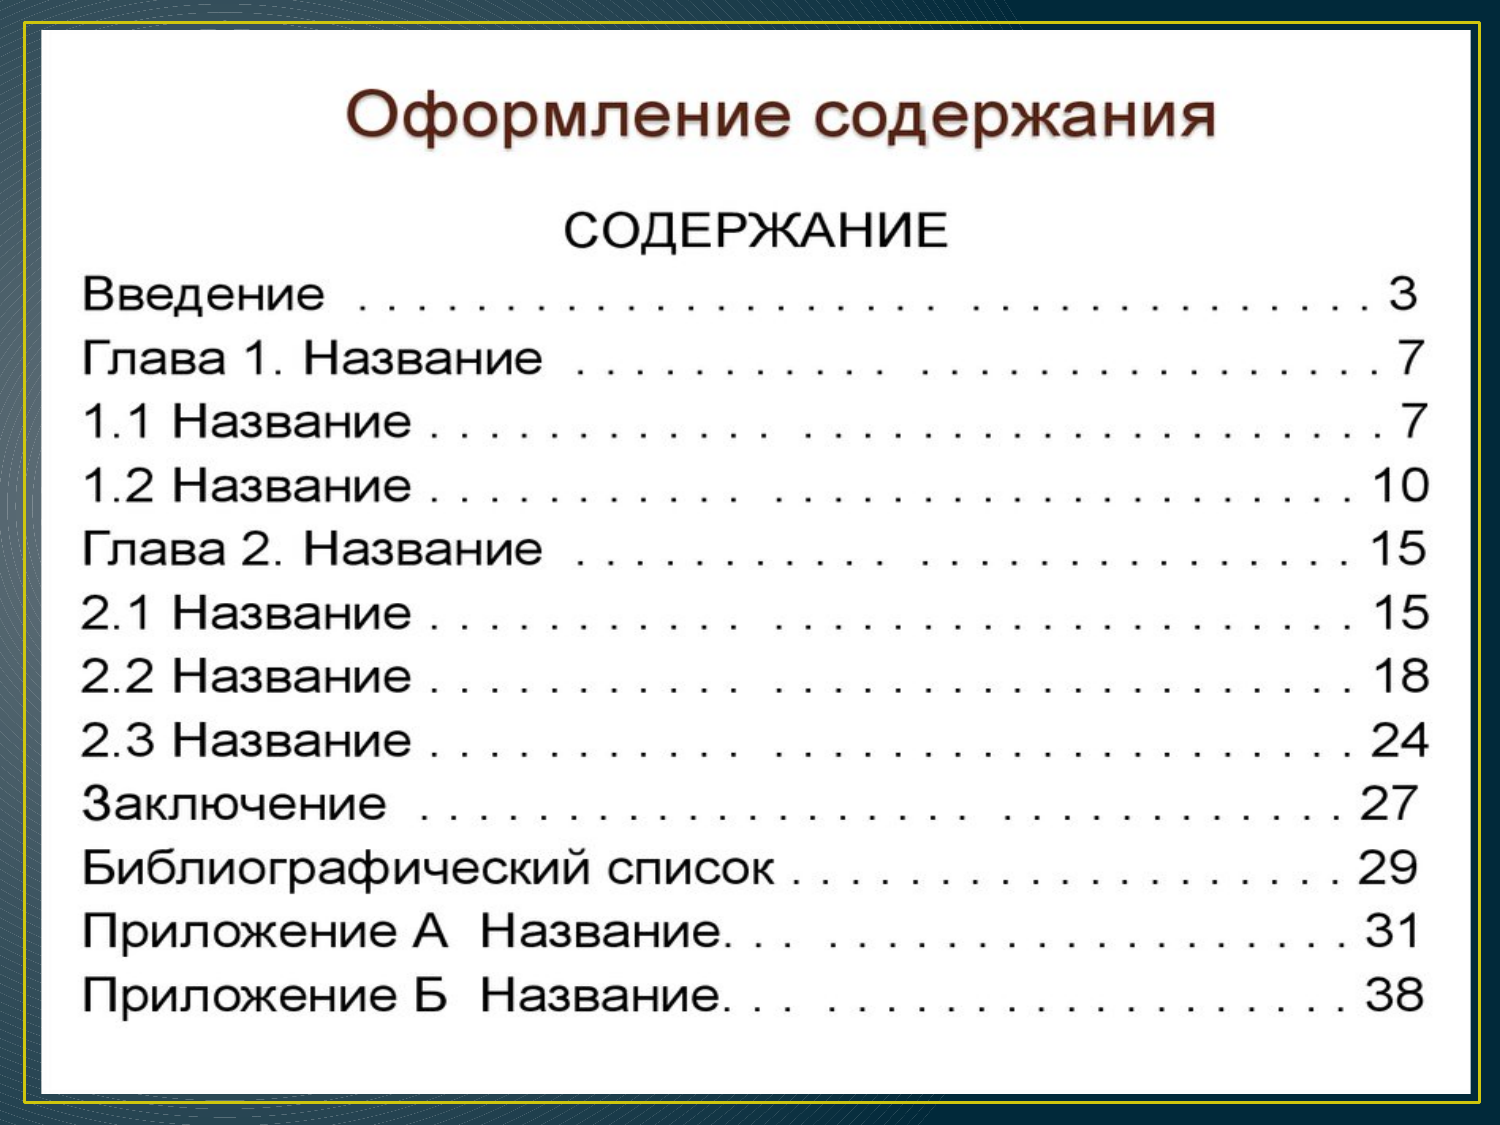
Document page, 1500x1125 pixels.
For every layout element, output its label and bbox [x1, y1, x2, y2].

picture [981, 24, 992, 30]
list [41, 30, 1471, 1095]
